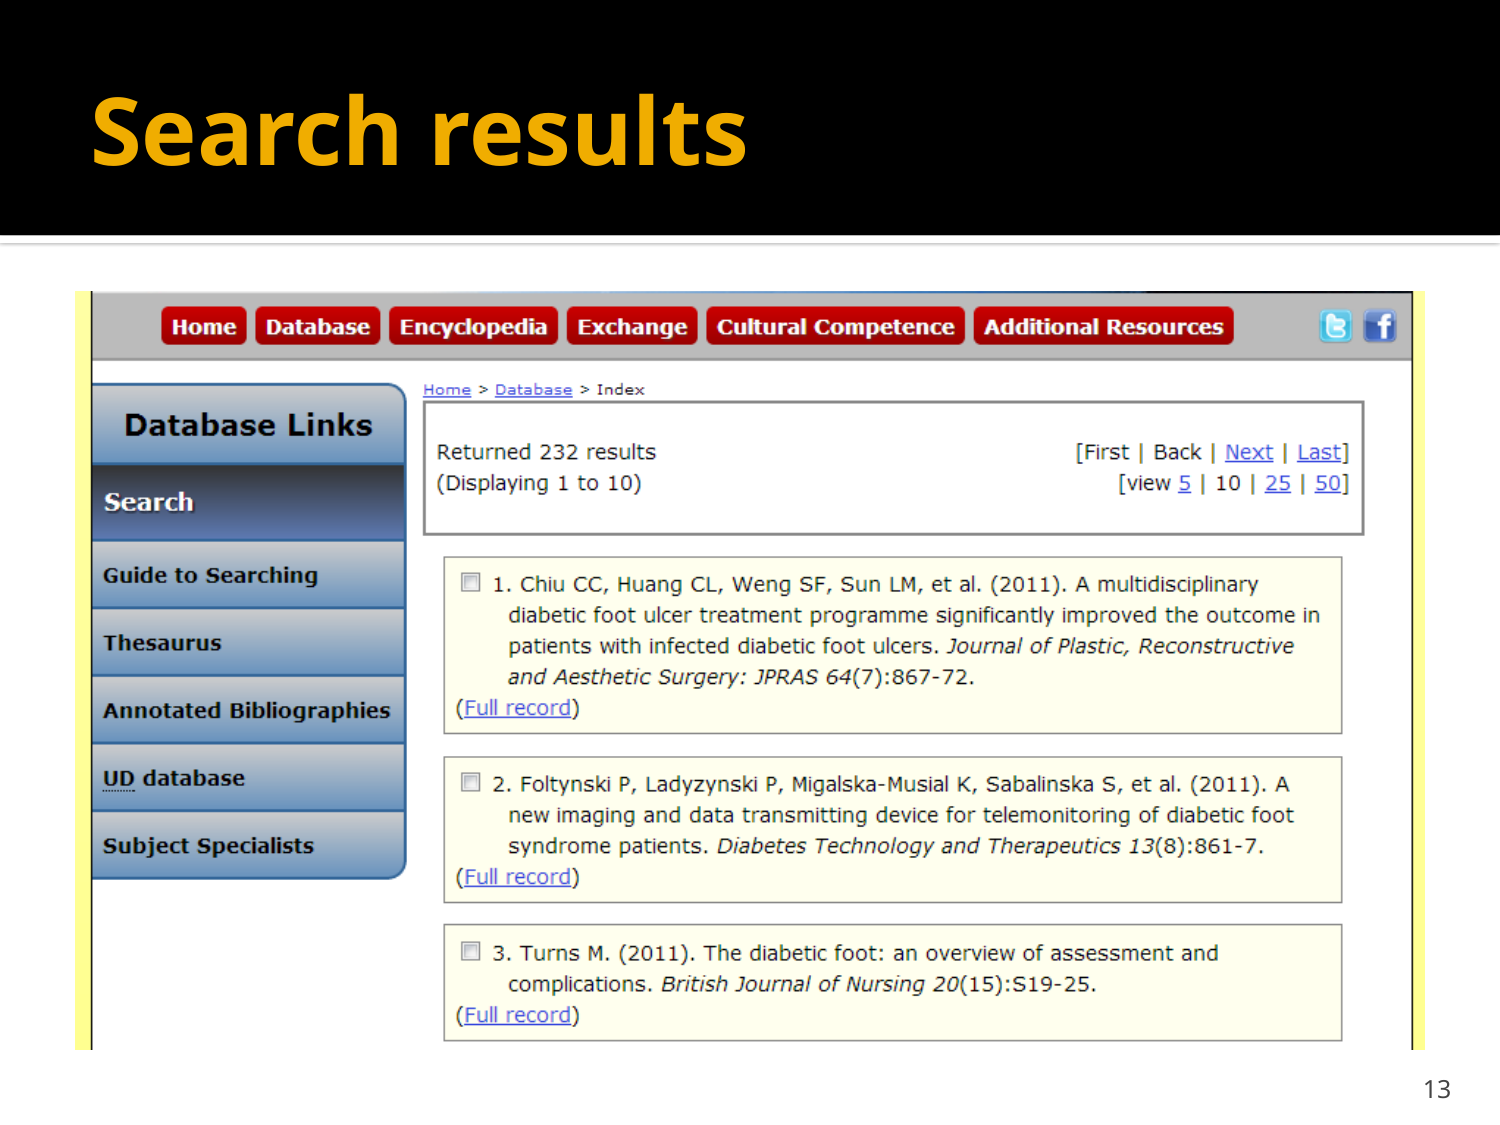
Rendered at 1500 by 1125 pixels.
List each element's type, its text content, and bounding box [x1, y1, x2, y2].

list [74, 291, 1425, 1050]
slide_number 12 [1345, 1062, 1467, 1108]
title Search results [75, 25, 1425, 231]
